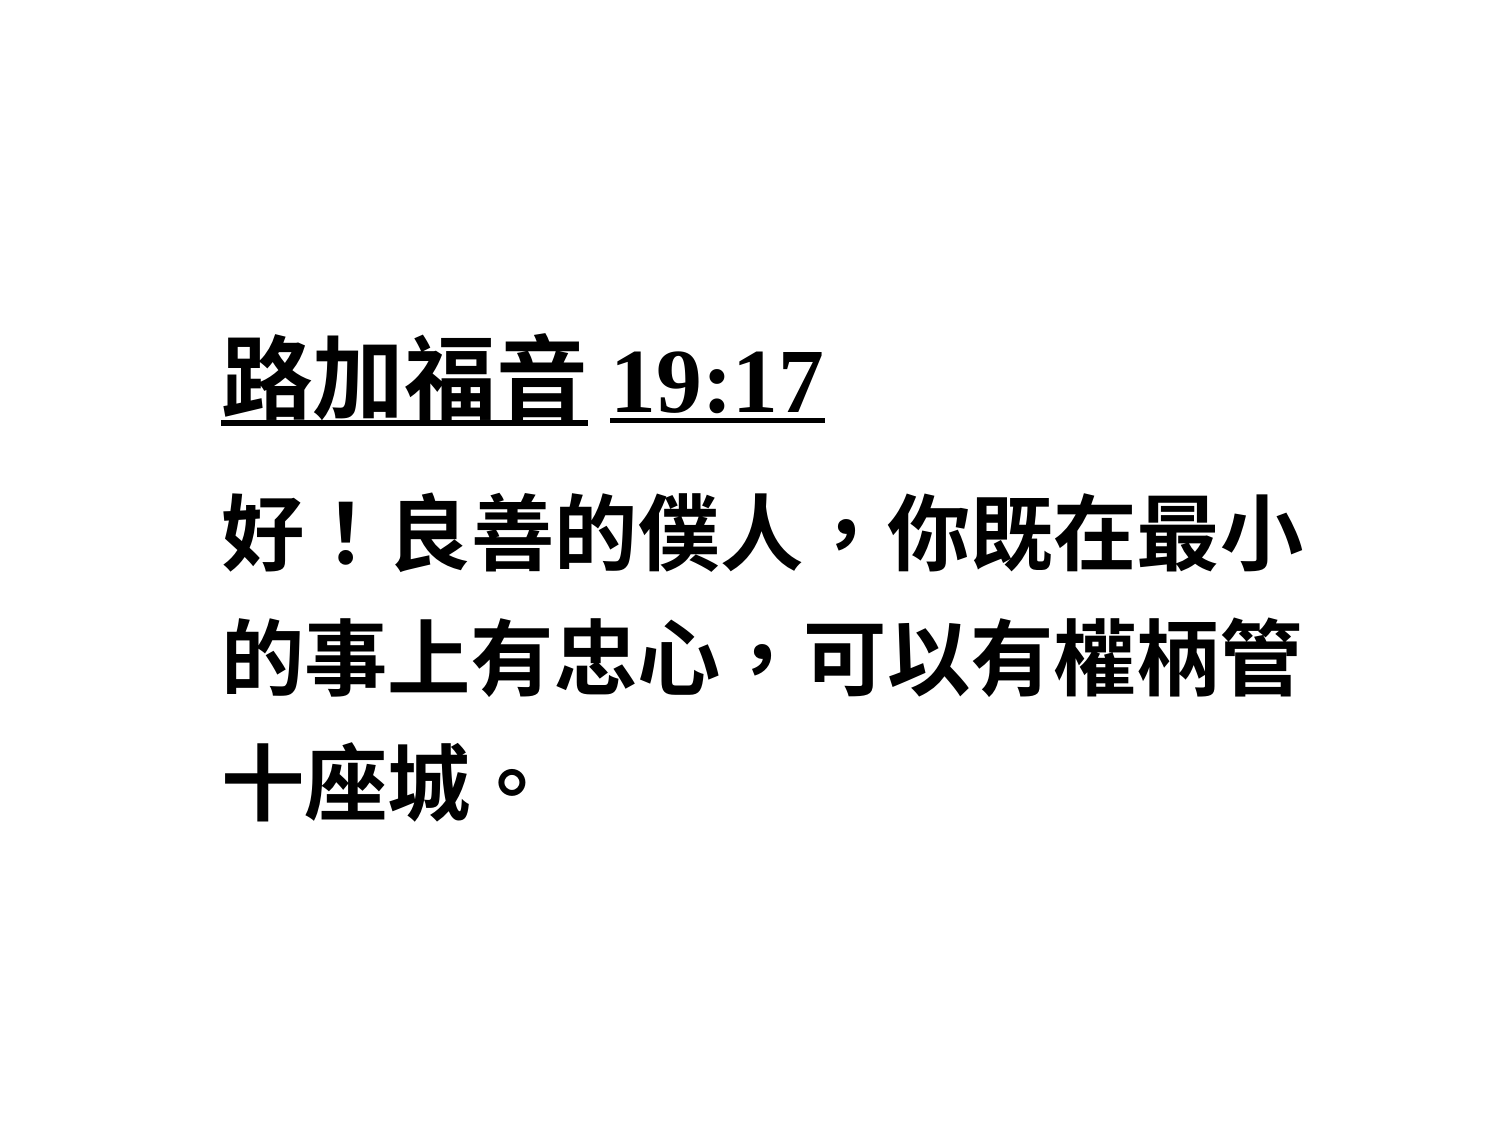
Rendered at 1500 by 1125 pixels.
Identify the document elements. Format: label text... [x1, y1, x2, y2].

text_box 路加福音19:17 好！良善的僕人，你既在最小的事上有忠心，可以有權柄管十座城。 [206, 286, 1388, 839]
